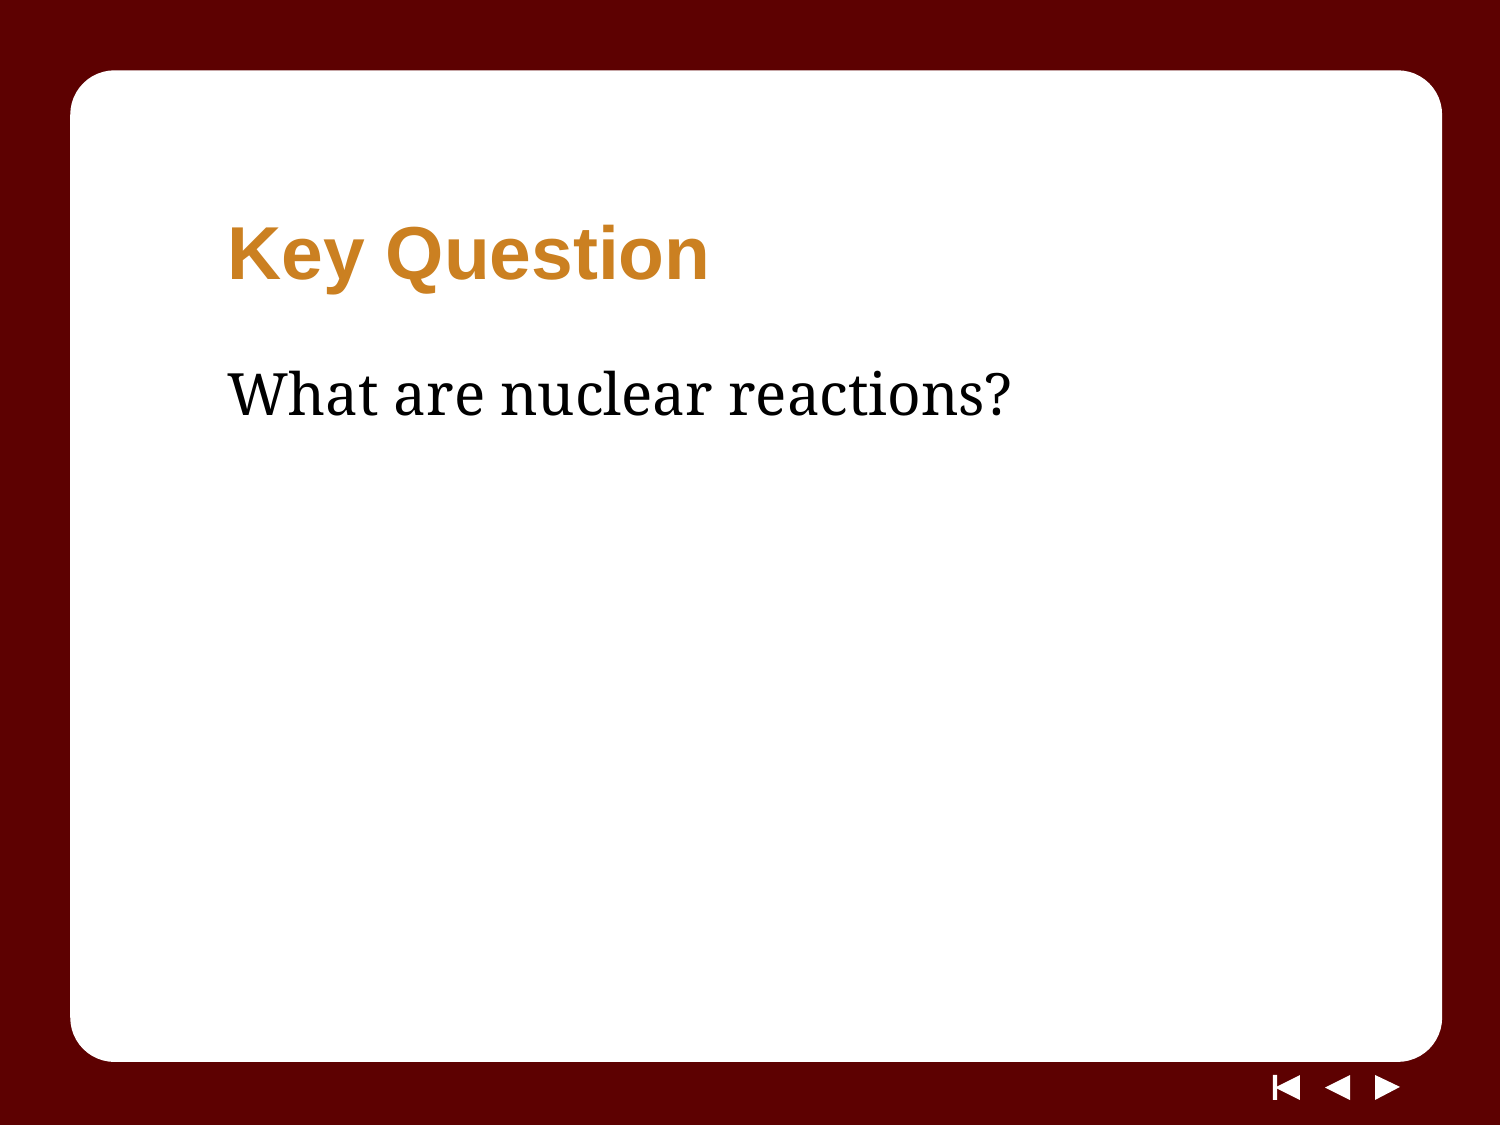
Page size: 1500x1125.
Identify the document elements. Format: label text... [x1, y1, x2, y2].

title Key Question [212, 174, 1425, 325]
list What are nuclear reactions? [212, 350, 1388, 988]
